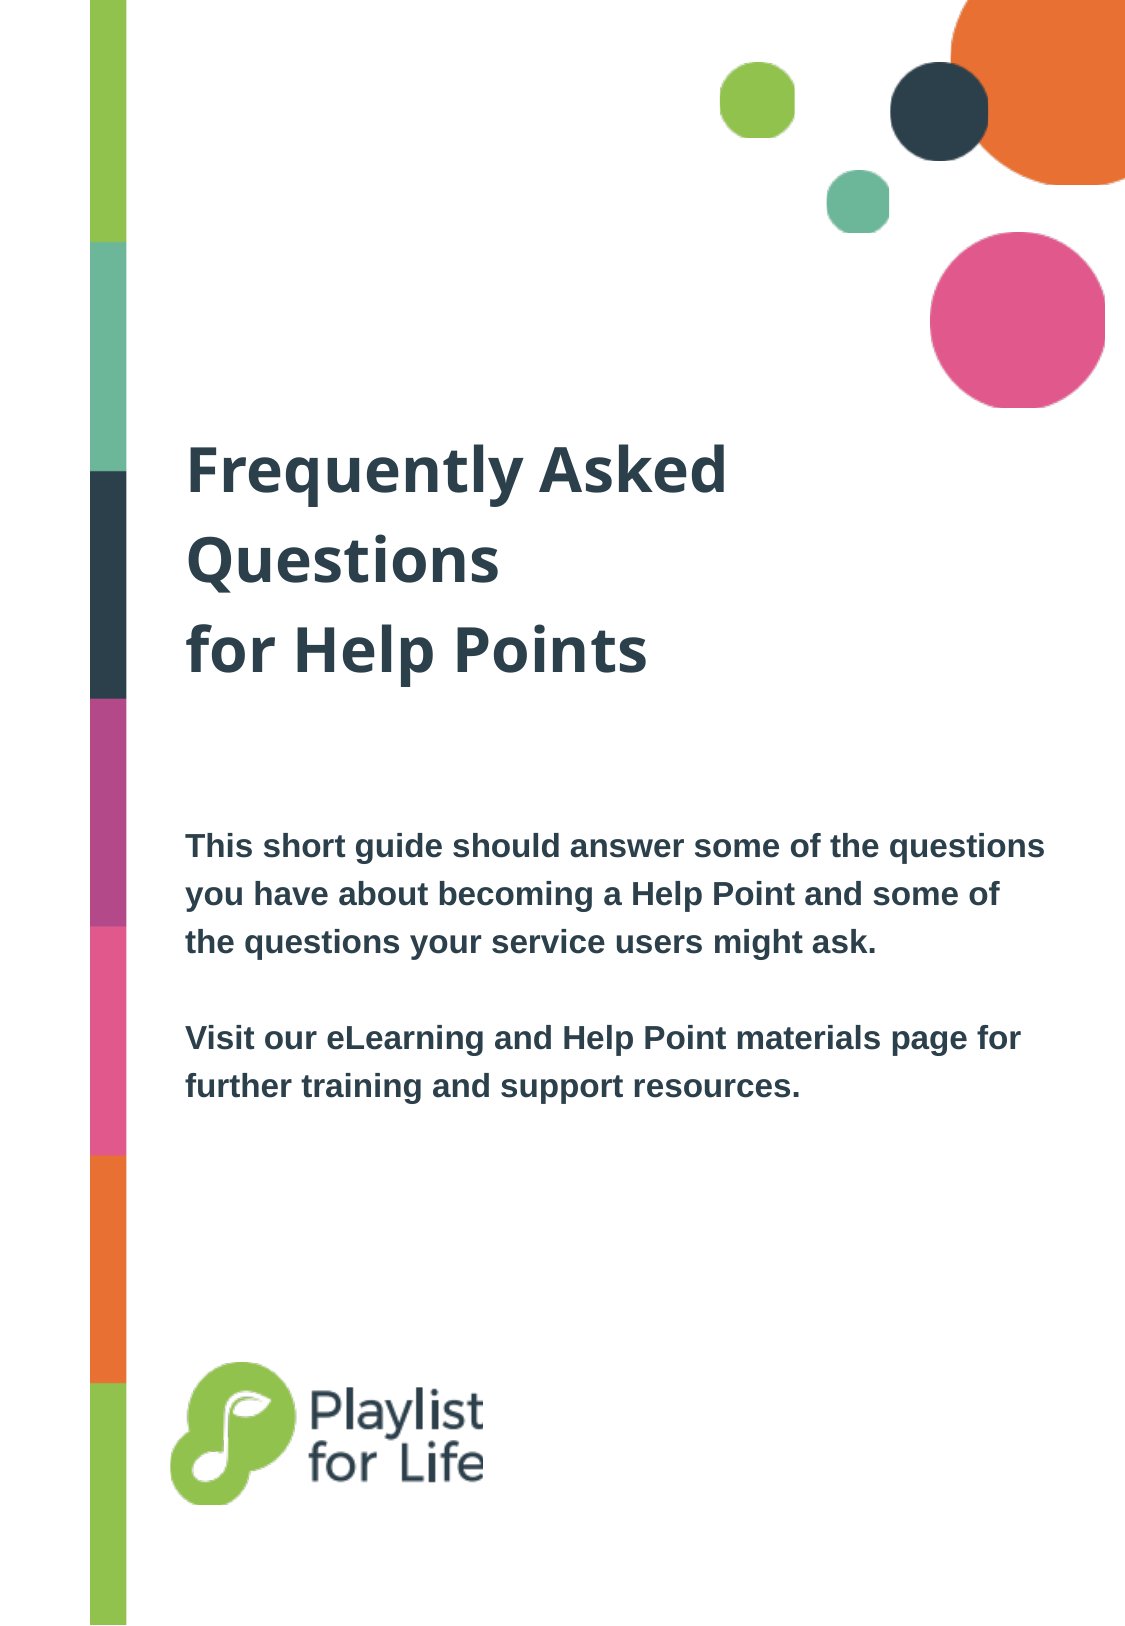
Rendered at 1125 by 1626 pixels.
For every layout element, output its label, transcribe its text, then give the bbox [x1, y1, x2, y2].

text_box Frequently Asked Questions for Help Points This short guide should answer some of the questions you have about becoming a Help Point and some of the questions your service users might ask. Visit our eLearning and Help Point materials page for further training and support resources. [170, 407, 1073, 1112]
picture [890, 0, 1125, 185]
picture [90, 0, 127, 1625]
picture [170, 1362, 483, 1505]
picture [929, 232, 1105, 408]
picture [826, 170, 890, 233]
picture [719, 62, 795, 138]
